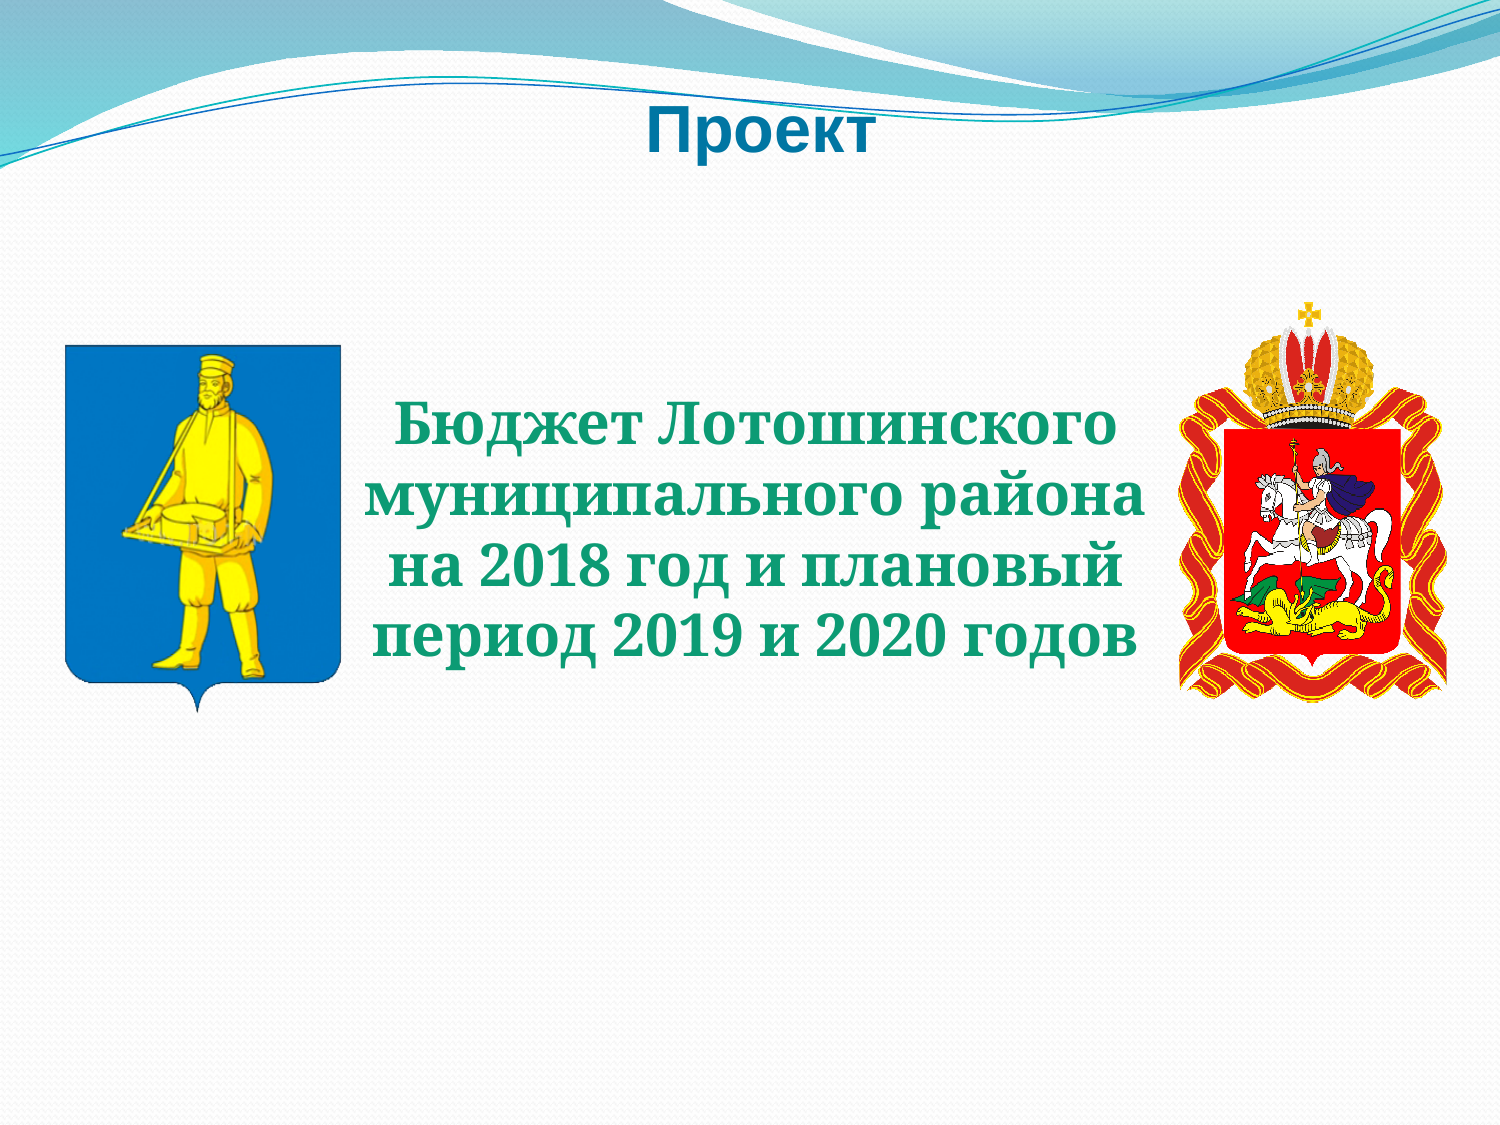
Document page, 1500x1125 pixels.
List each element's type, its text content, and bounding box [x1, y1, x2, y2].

title Бюджет Лотошинского муниципального района на 2018 год и плановый период 2019 и 2020 годов [363, 234, 1149, 670]
table_cell 28 325,6 [386, 327, 393, 670]
picture [1178, 302, 1448, 703]
text_box Проект [140, 78, 1383, 173]
picture [18, 325, 386, 737]
